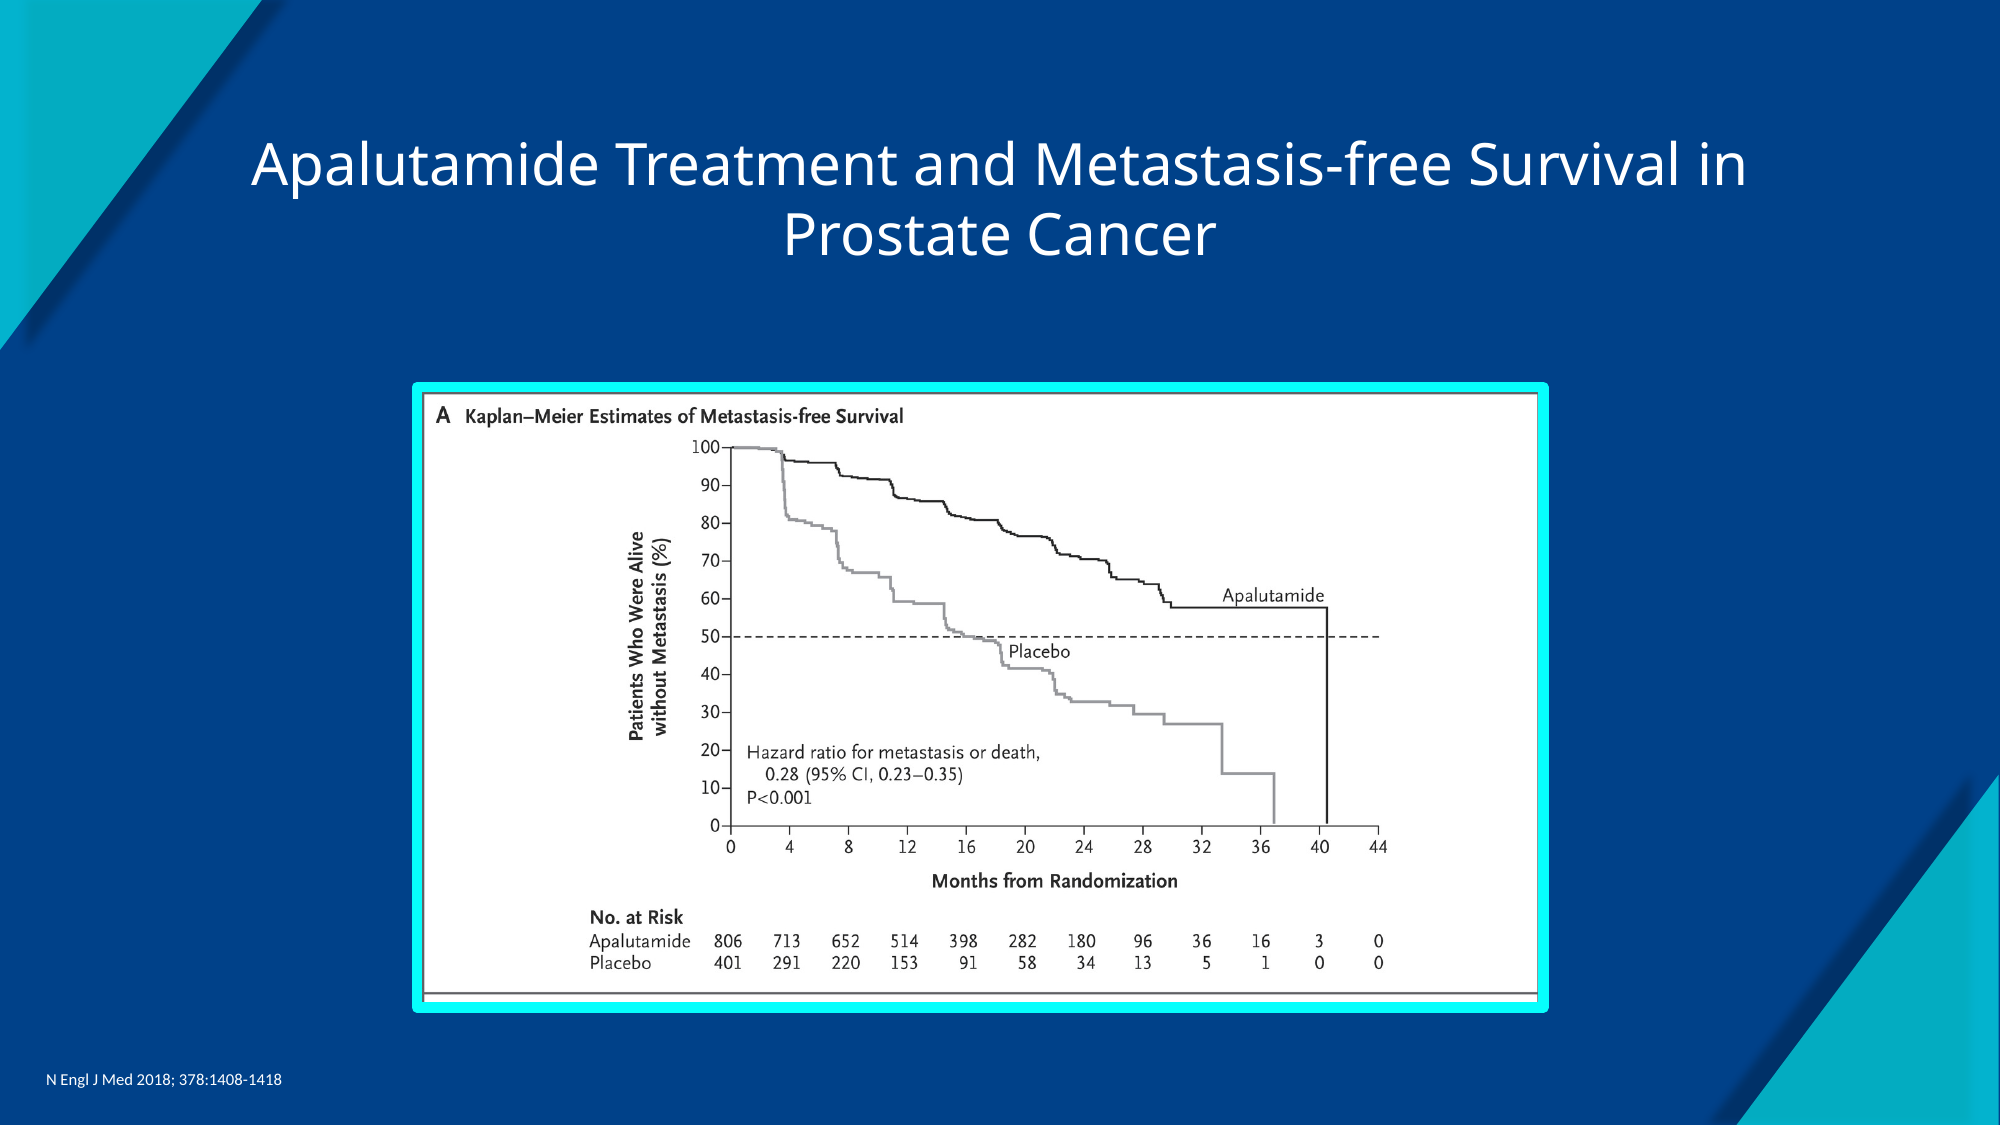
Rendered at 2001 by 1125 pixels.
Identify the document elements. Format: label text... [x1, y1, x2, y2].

picture [421, 392, 1539, 1003]
text_box [0, 0, 265, 352]
text_box [1734, 772, 2000, 1125]
title Apalutamide Treatment and Metastasis-free Survival in Prostate Cancer [150, 103, 1850, 291]
text_box N Engl J Med 2018; 378:1408-1418 [31, 1061, 298, 1096]
